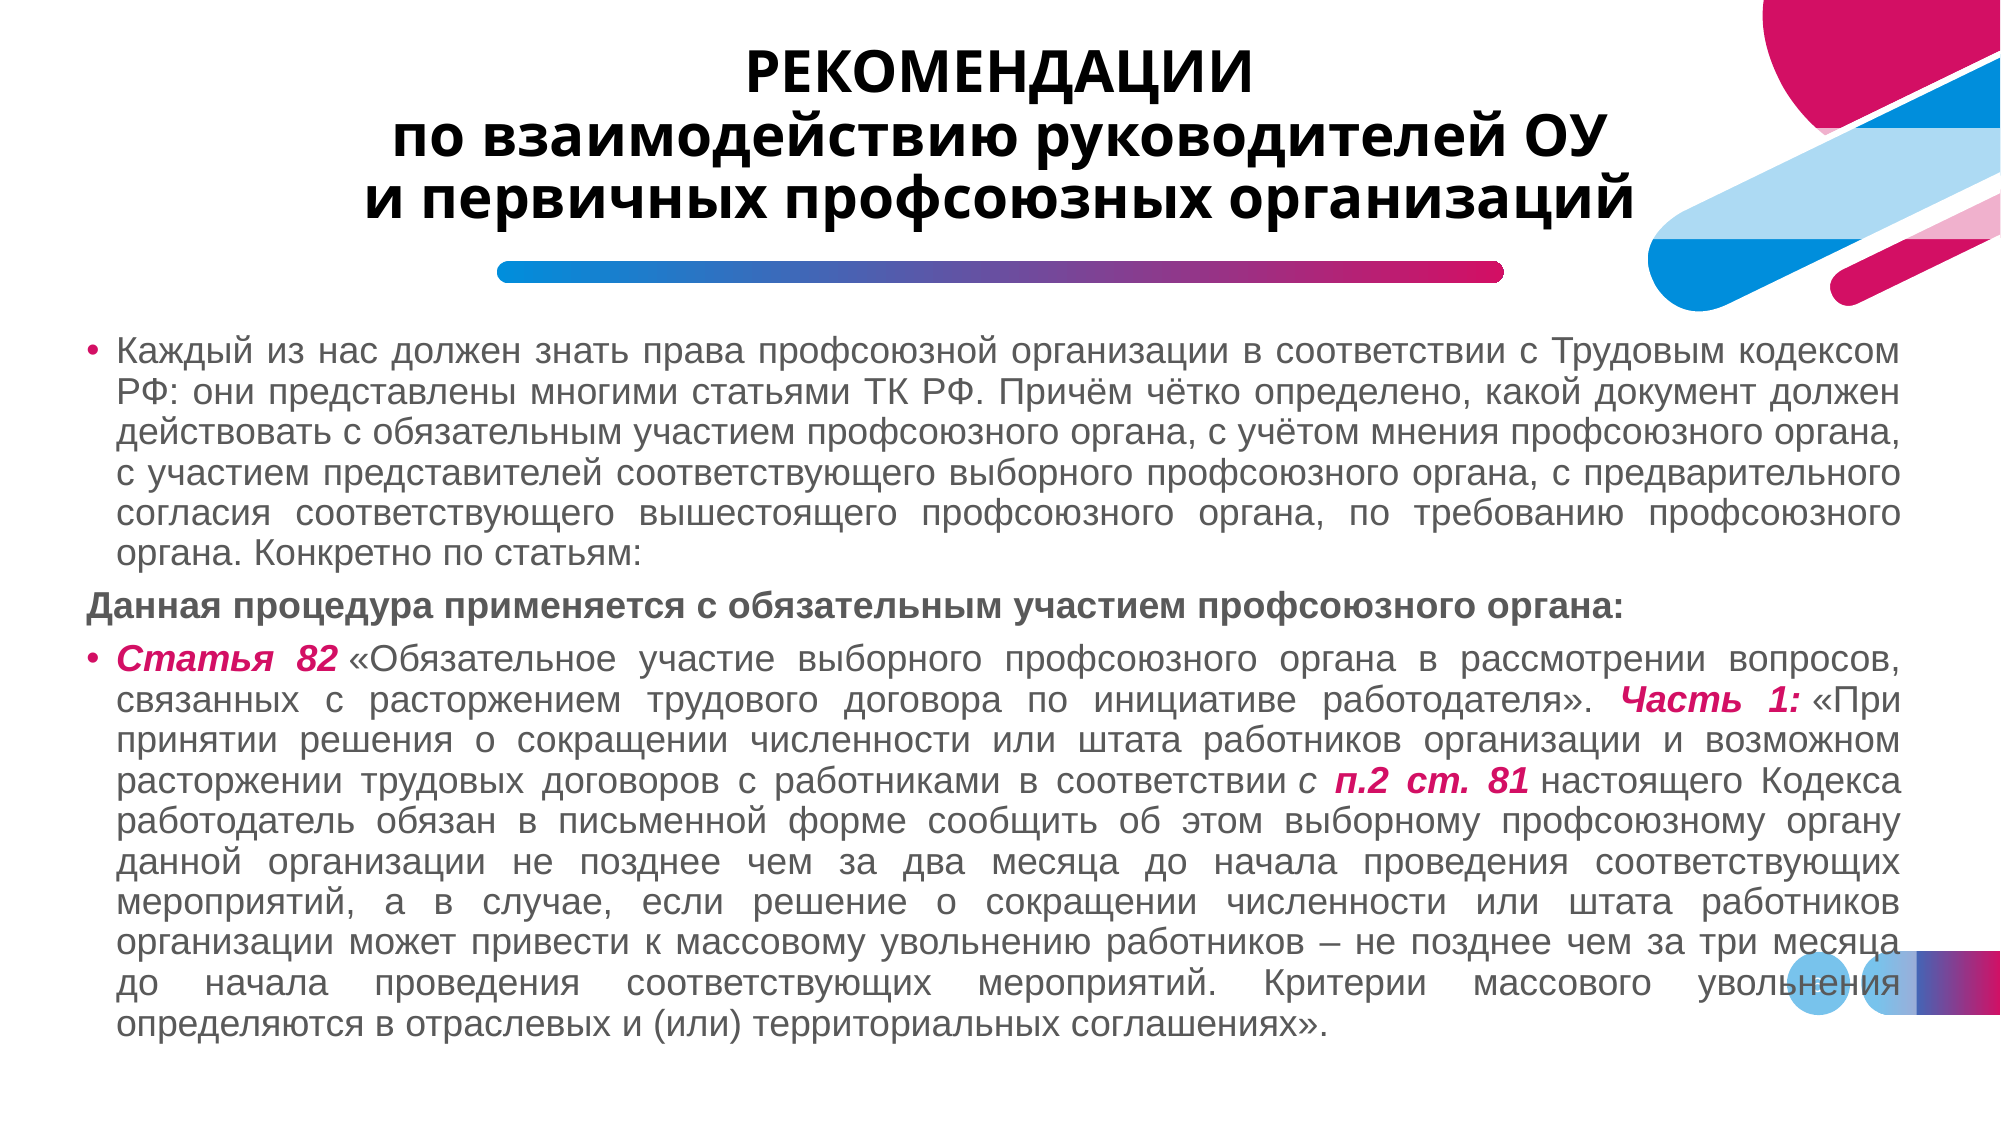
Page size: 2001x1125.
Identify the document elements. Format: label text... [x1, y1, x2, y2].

list Каждый из нас должен знать права профсоюзной организации в соответствии с Трудовым кодексом РФ: они представлены многими статьями ТК РФ. Причём чётко определено, какой документ должен действовать с обязательным участием профсоюзного органа, с учётом мнения профсоюзного органа, с участием представителей соответствующего выборного профсоюзного органа, с предварительного согласия соответствующего вышестоящего профсоюзного органа, по требованию профсоюзного органа. Конкретно по статьям: Данная процедура применяется с обязательным участием профсоюзного органа: Статья 82 «Обязательное участие выборного профсоюзного органа в рассмотрении вопросов, связанных с расторжением трудового договора по инициативе работодателя». Часть 1: «При принятии решения о сокращении численности или штата работников организации и возможном расторжении трудовых договоров с работниками в соответствии с п.2 ст. 81 настоящего Кодекса работодатель обязан в письменной форме сообщить об этом выборному профсоюзному органу данной организации не позднее чем за два месяца до начала проведения соответствующих мероприятий, а в случае, если решение о сокращении численности или штата работников организации может привести к массовому увольнению работников – не позднее чем за три месяца до начала проведения соответствующих мероприятий. Критерии массового увольнения определяются в отраслевых и (или) территориальных соглашениях». [71, 323, 1917, 1125]
title РЕКОМЕНДАЦИИ по взаимодействию руководителей ОУ и первичных профсоюзных организаций [0, 128, 2000, 240]
